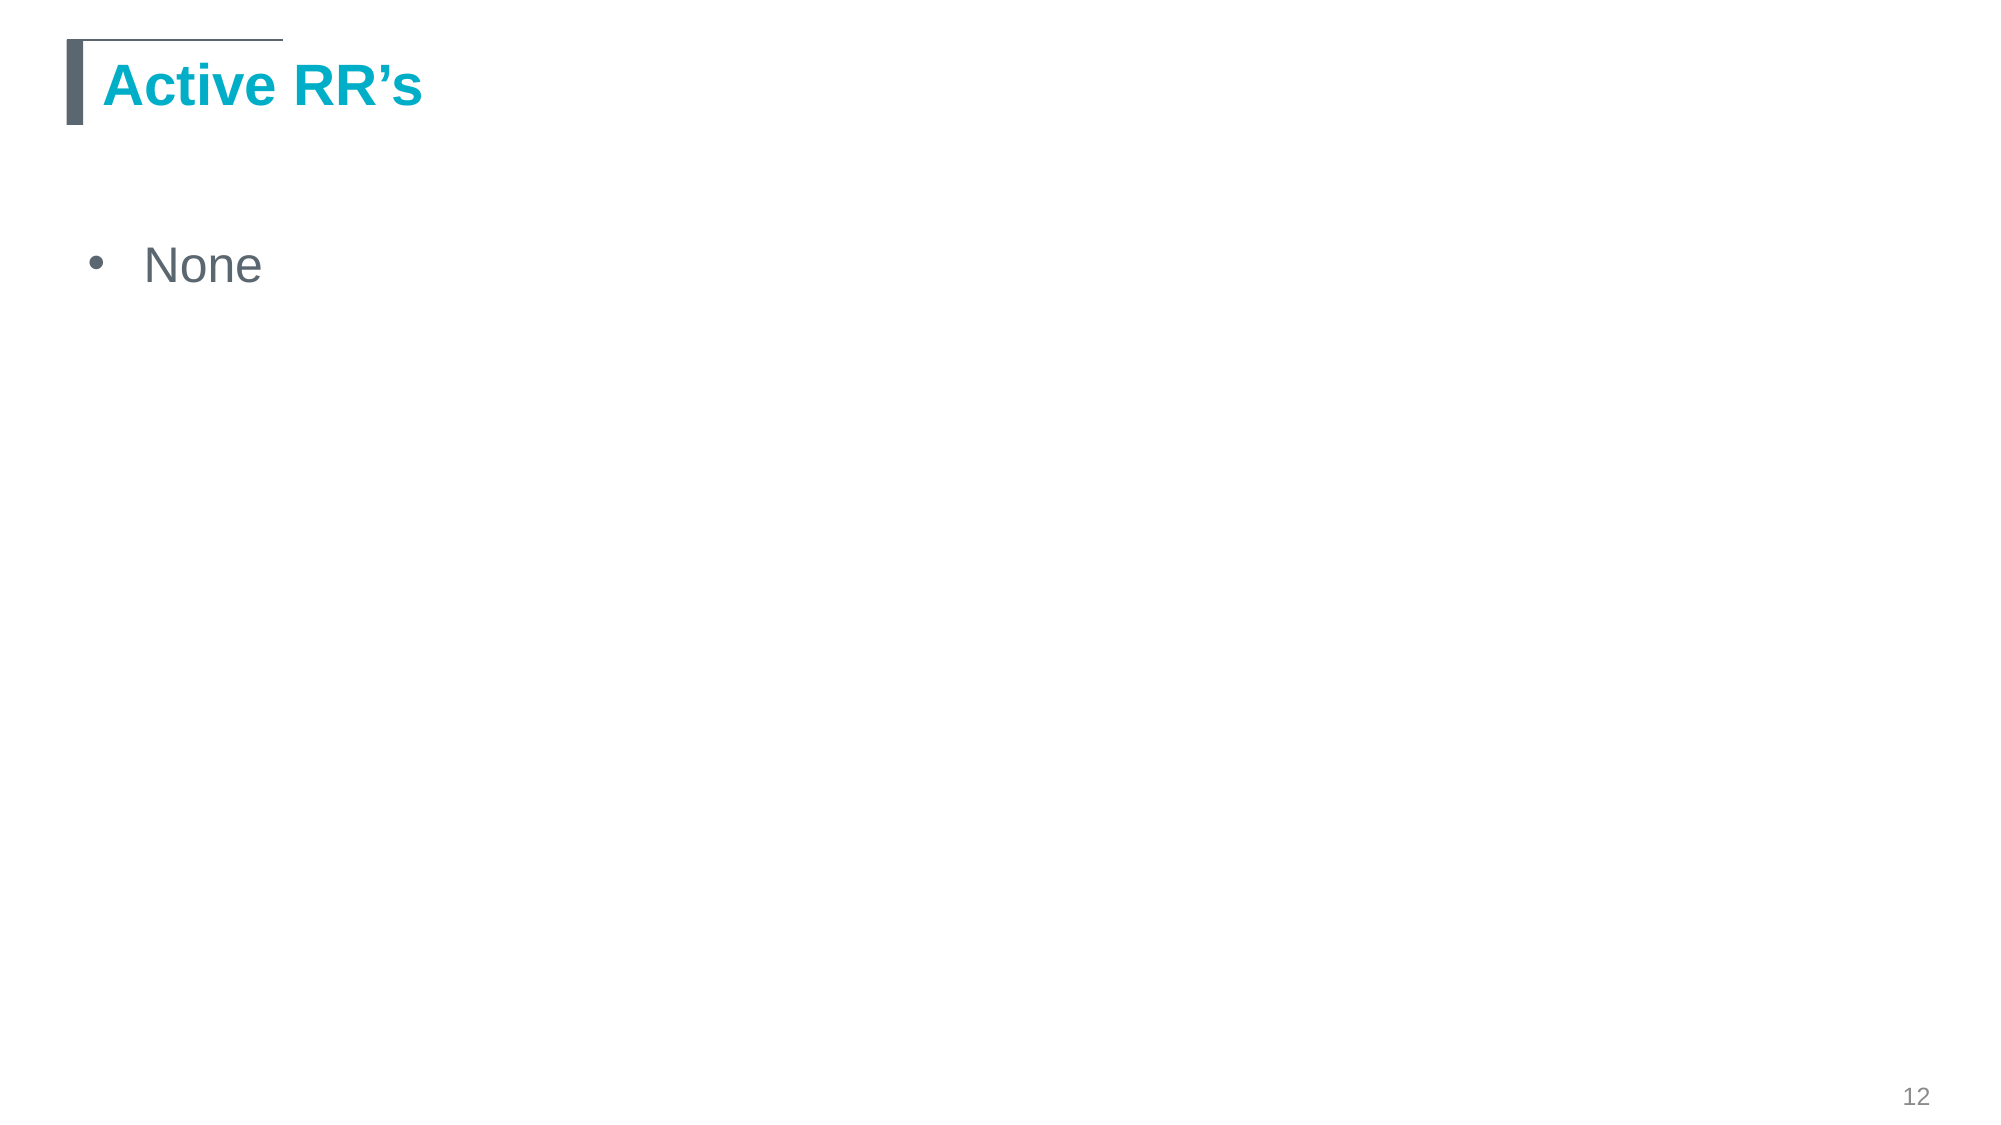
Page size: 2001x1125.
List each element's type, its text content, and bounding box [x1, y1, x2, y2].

list None [72, 225, 1536, 550]
slide_number 12 [1850, 1070, 1984, 1120]
title Active RR’s [87, 39, 1700, 200]
